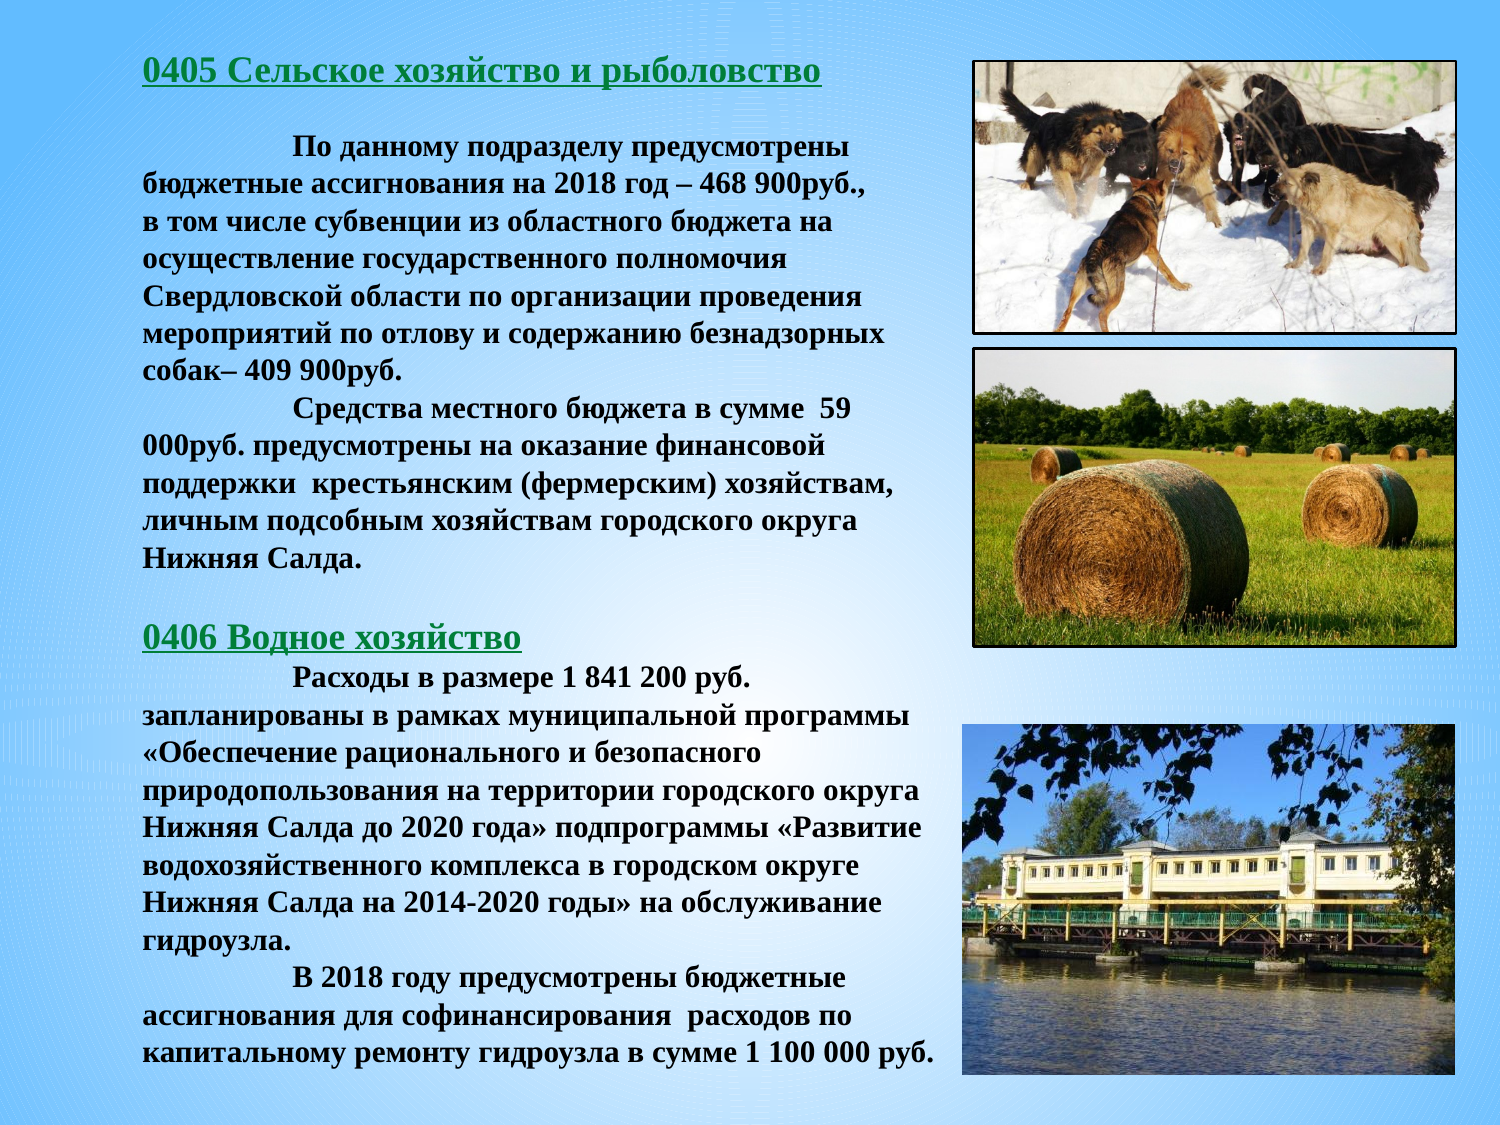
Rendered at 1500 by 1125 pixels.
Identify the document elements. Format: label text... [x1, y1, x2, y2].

picture [974, 349, 1455, 646]
picture [974, 62, 1456, 333]
title 0405 Сельское хозяйство и рыболовство По данному подразделу предусмотрены бюджетные ассигнования на 2018 год – 468 900руб., в том числе субвенции из областного бюджета на осуществление государственного полномочия Свердловской области по организации проведения мероприятий по отлову и содержанию безнадзорных собак– 409 900руб. Средства местного бюджета в сумме 59 000руб. предусмотрены на оказание финансовой поддержки крестьянским (фермерским) хозяйствам, личным подсобным хозяйствам городского округа Нижняя Салда. 0406 Водное хозяйство Расходы в размере 1 841 200 руб. запланированы в рамках муниципальной программы «Обеспечение рационального и безопасного природопользования на территории городского округа Нижняя Салда до 2020 года» подпрограммы «Развитие водохозяйственного комплекса в городском округе Нижняя Салда на 2014-2020 годы» на обслуживание гидроузла. В 2018 году предусмотрены бюджетные ассигнования для софинансирования расходов по капитальному ремонту гидроузла в сумме 1 100 000 руб. [75, 37, 963, 1088]
picture [962, 724, 1455, 1076]
